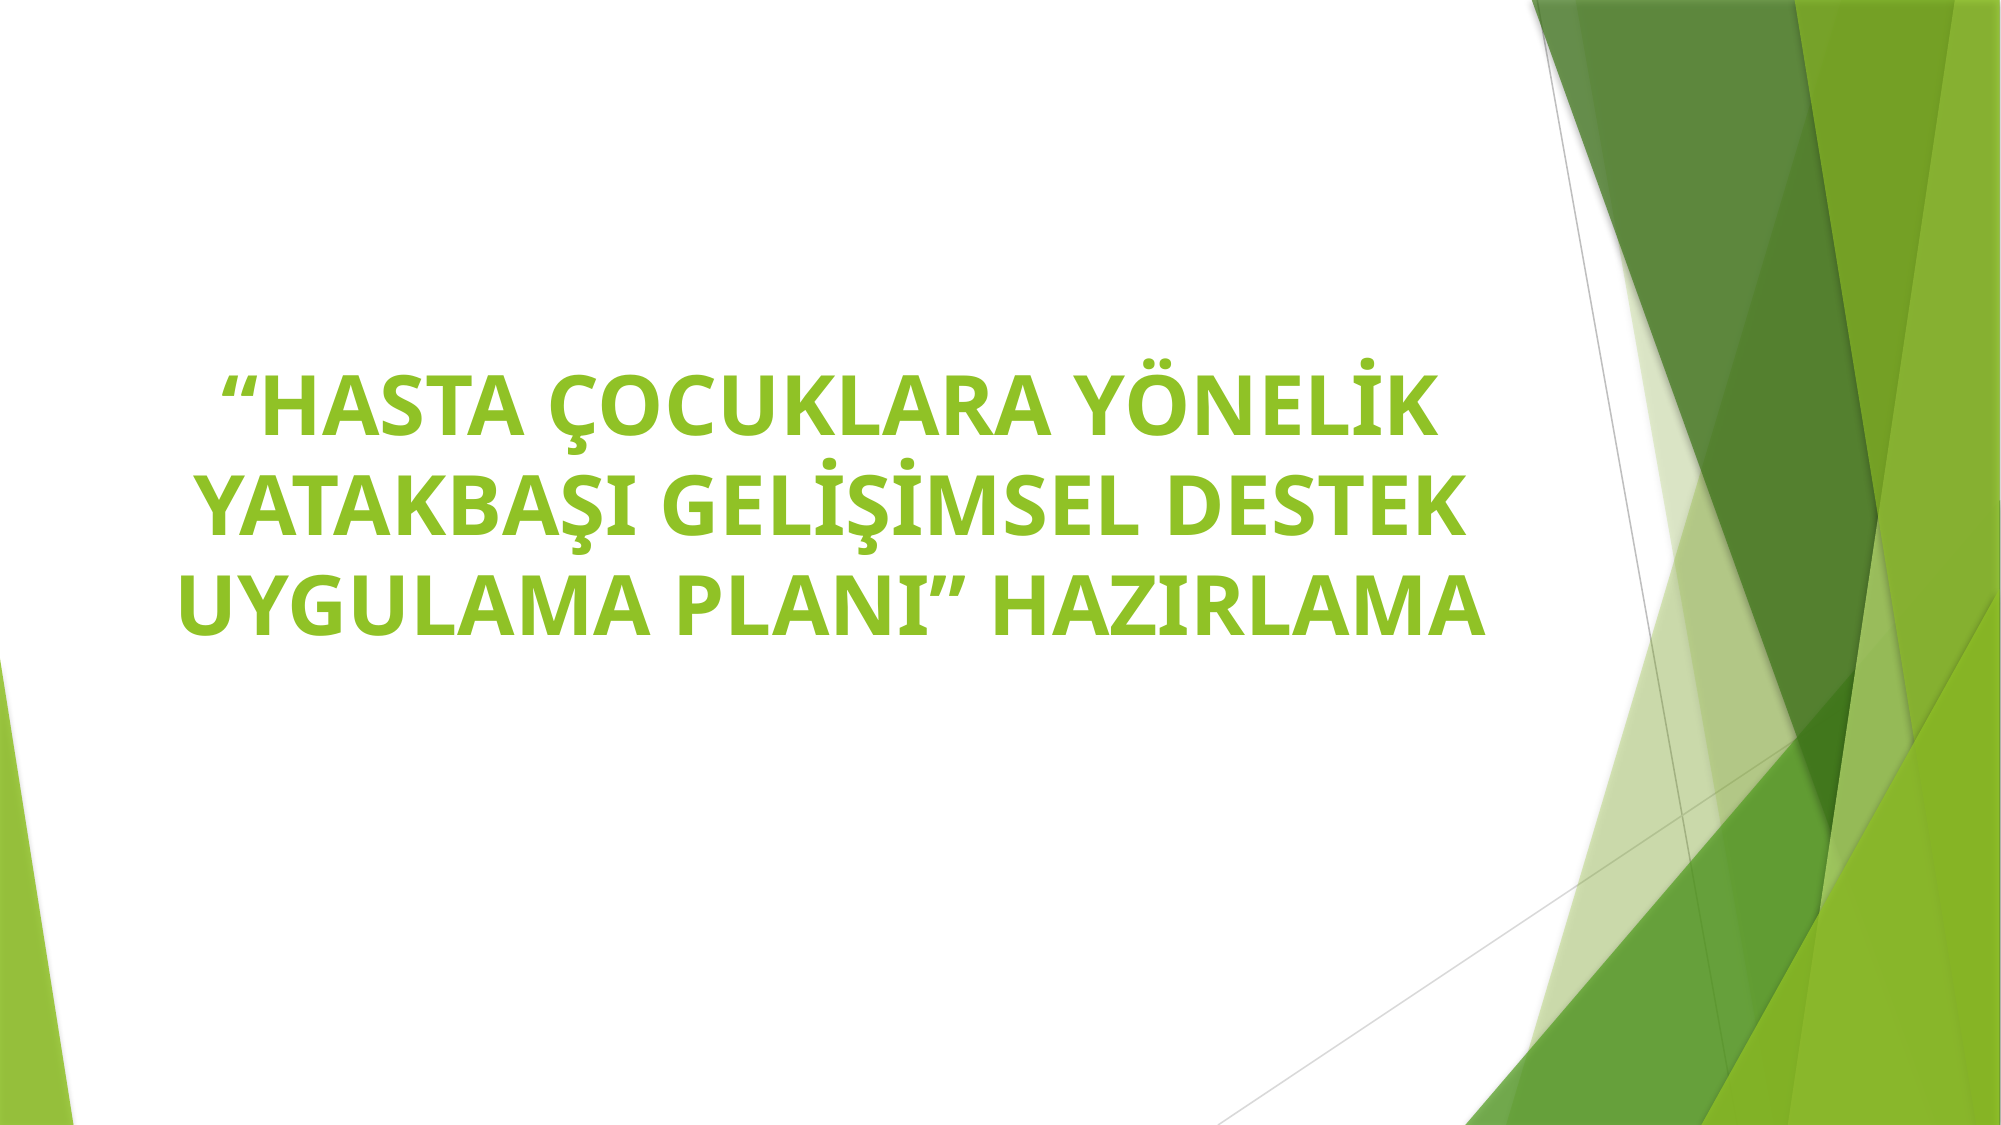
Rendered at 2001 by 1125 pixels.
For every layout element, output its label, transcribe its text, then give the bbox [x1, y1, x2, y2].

title “HASTA ÇOCUKLARA YÖNELİK YATAKBAŞI GELİŞİMSEL DESTEK UYGULAMA PLANI” HAZIRLAMA [125, 360, 1536, 660]
